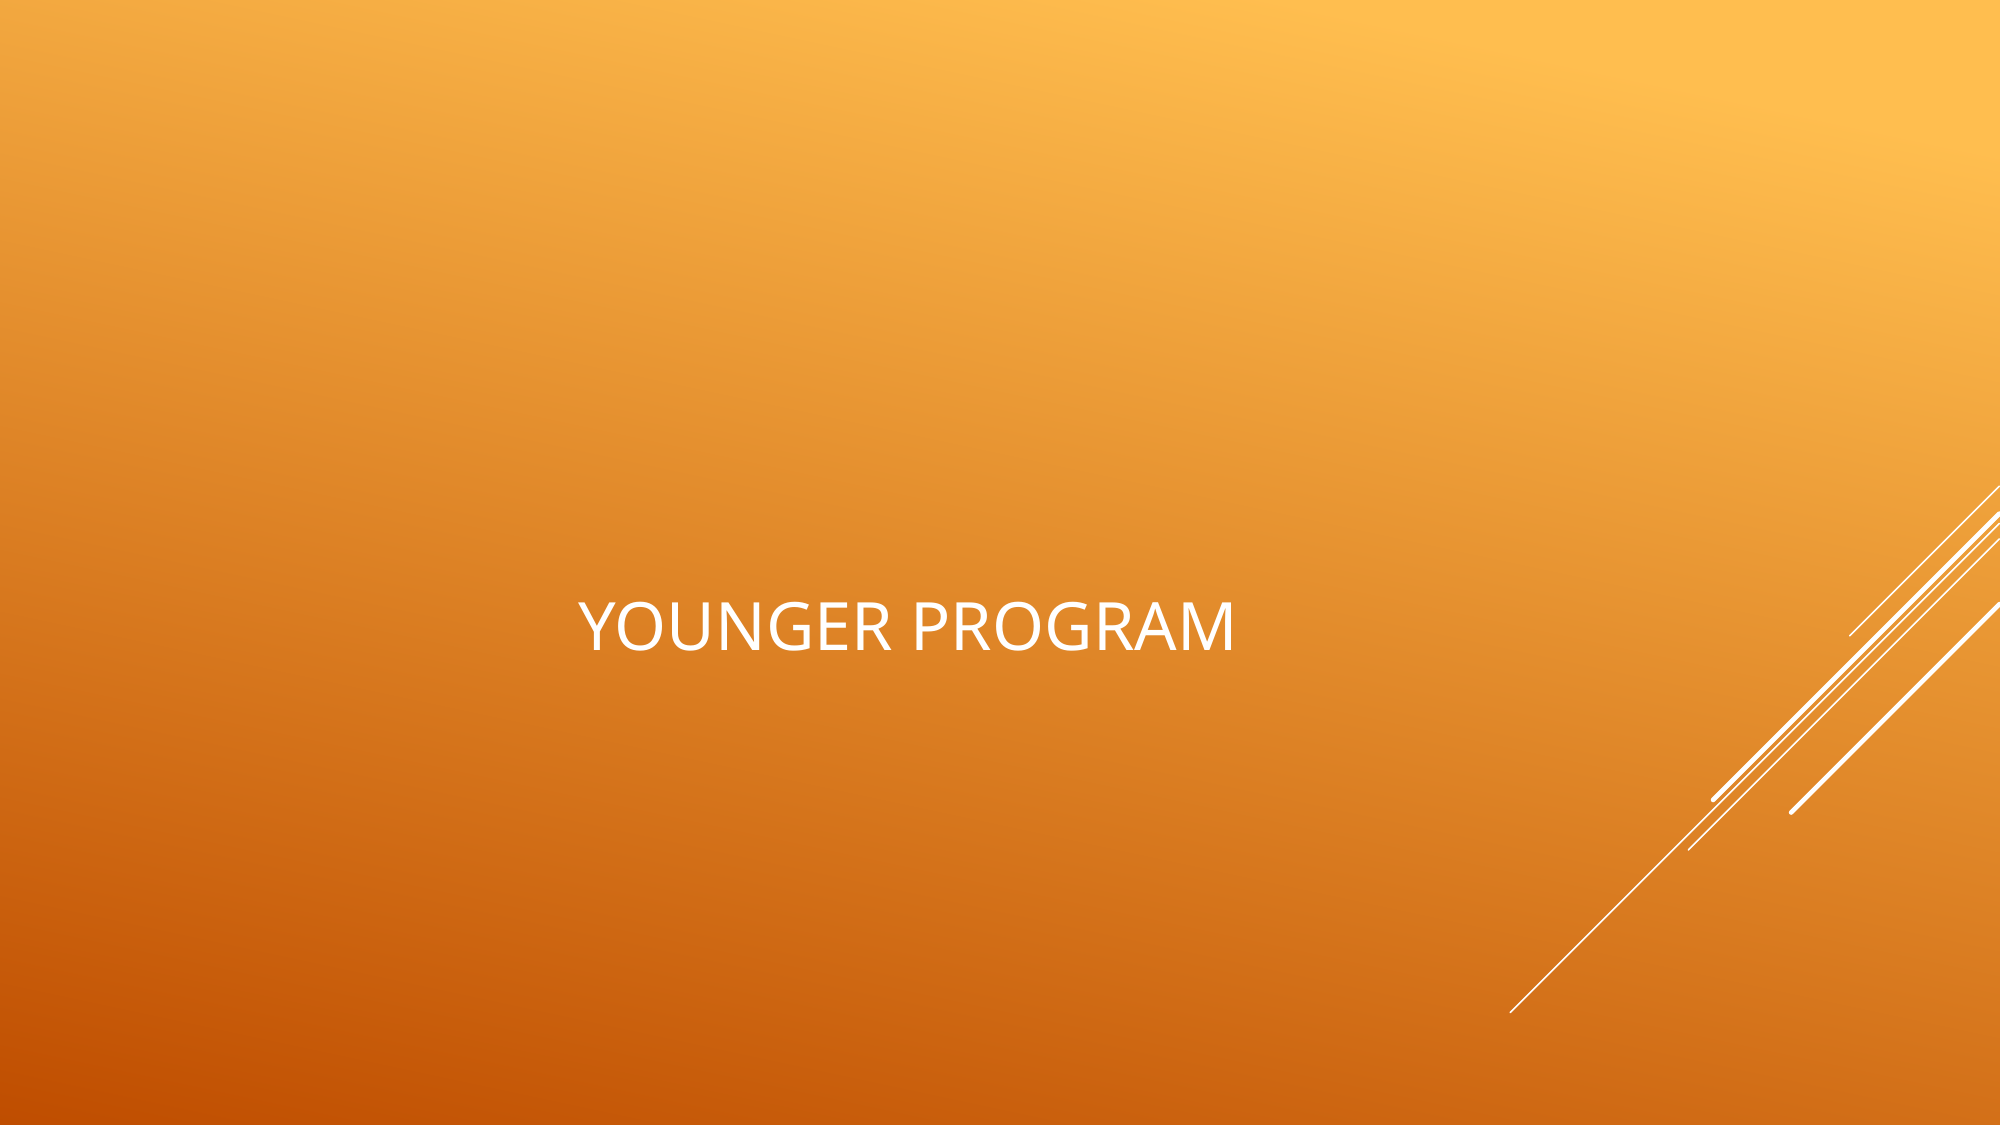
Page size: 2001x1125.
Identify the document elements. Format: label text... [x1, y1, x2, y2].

title Younger program [189, 159, 1627, 1088]
